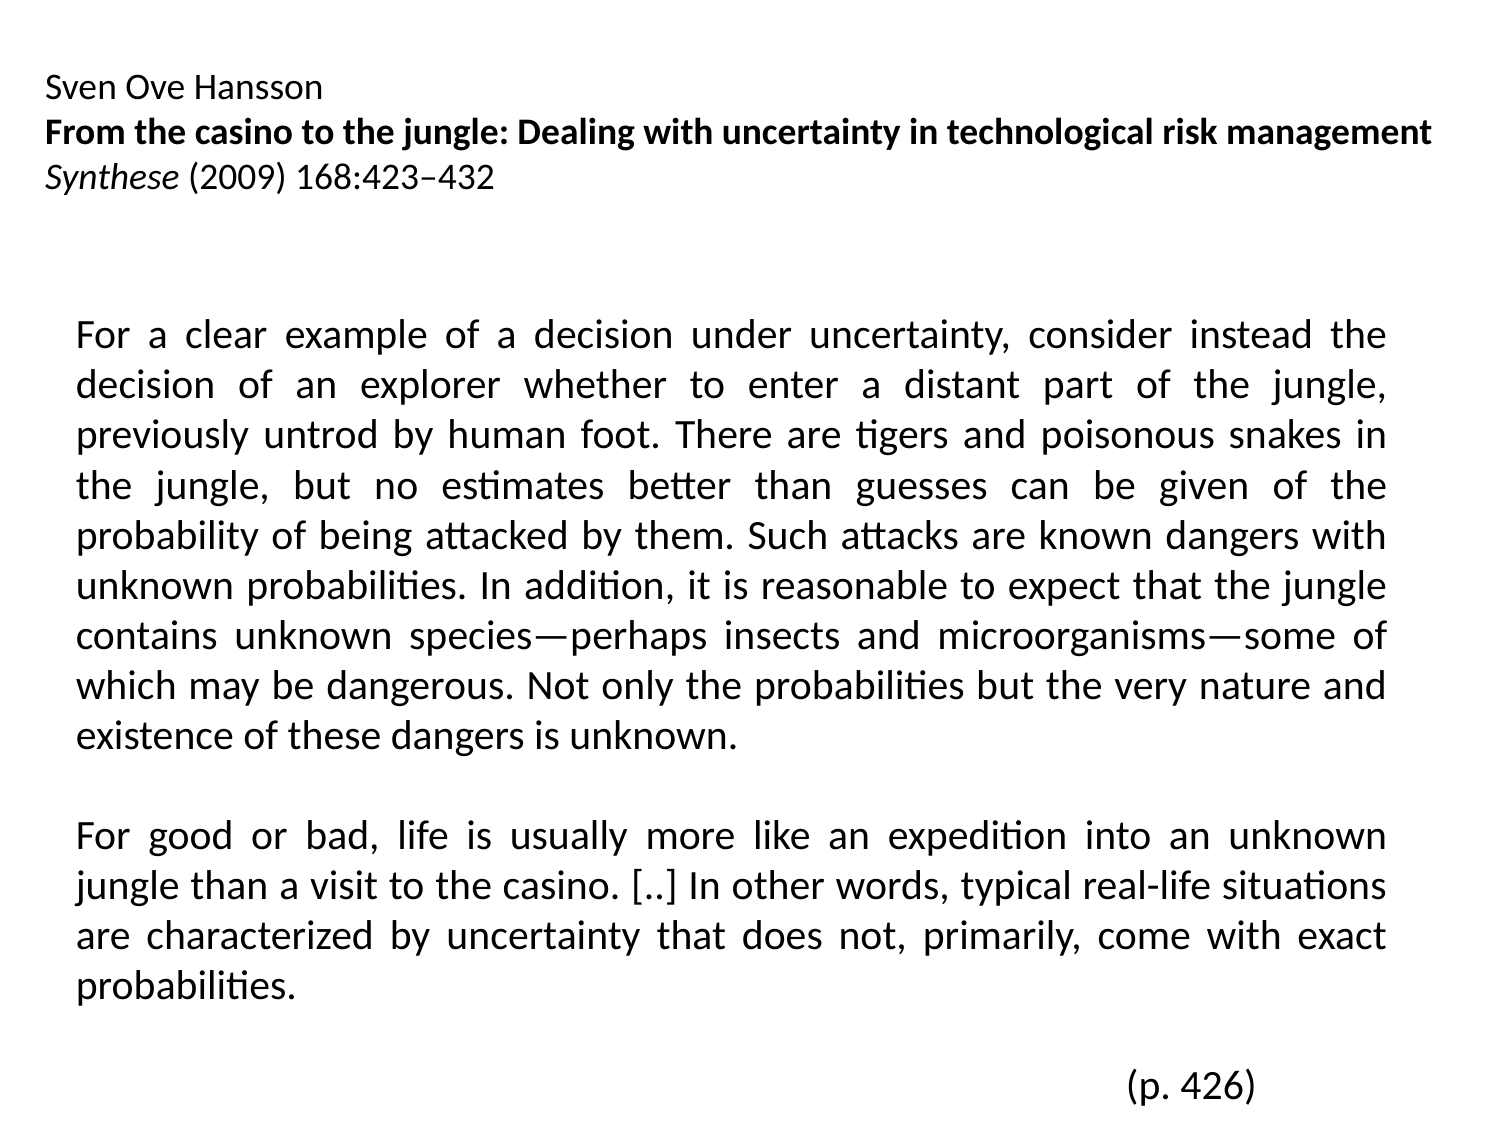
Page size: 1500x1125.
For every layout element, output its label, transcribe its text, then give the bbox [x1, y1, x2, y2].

text_box Sven Ove Hansson From the casino to the jungle: Dealing with uncertainty in technological risk management Synthese (2009) 168:423–432 [30, 55, 1456, 205]
text_box For a clear example of a decision under uncertainty, consider instead the decision of an explorer whether to enter a distant part of the jungle, previously untrod by human foot. There are tigers and poisonous snakes in the jungle, but no estimates better than guesses can be given of the probability of being attacked by them. Such attacks are known dangers with unknown probabilities. In addition, it is reasonable to expect that the jungle contains unknown species—perhaps insects and microorganisms—some of which may be dangerous. Not only the probabilities but the very nature and existence of these dangers is unknown. For good or bad, life is usually more like an expedition into an unknown jungle than a visit to the casino. [..] In other words, typical real-life situations are characterized by uncertainty that does not, primarily, come with exact probabilities. (p. 426) [61, 299, 1403, 1115]
